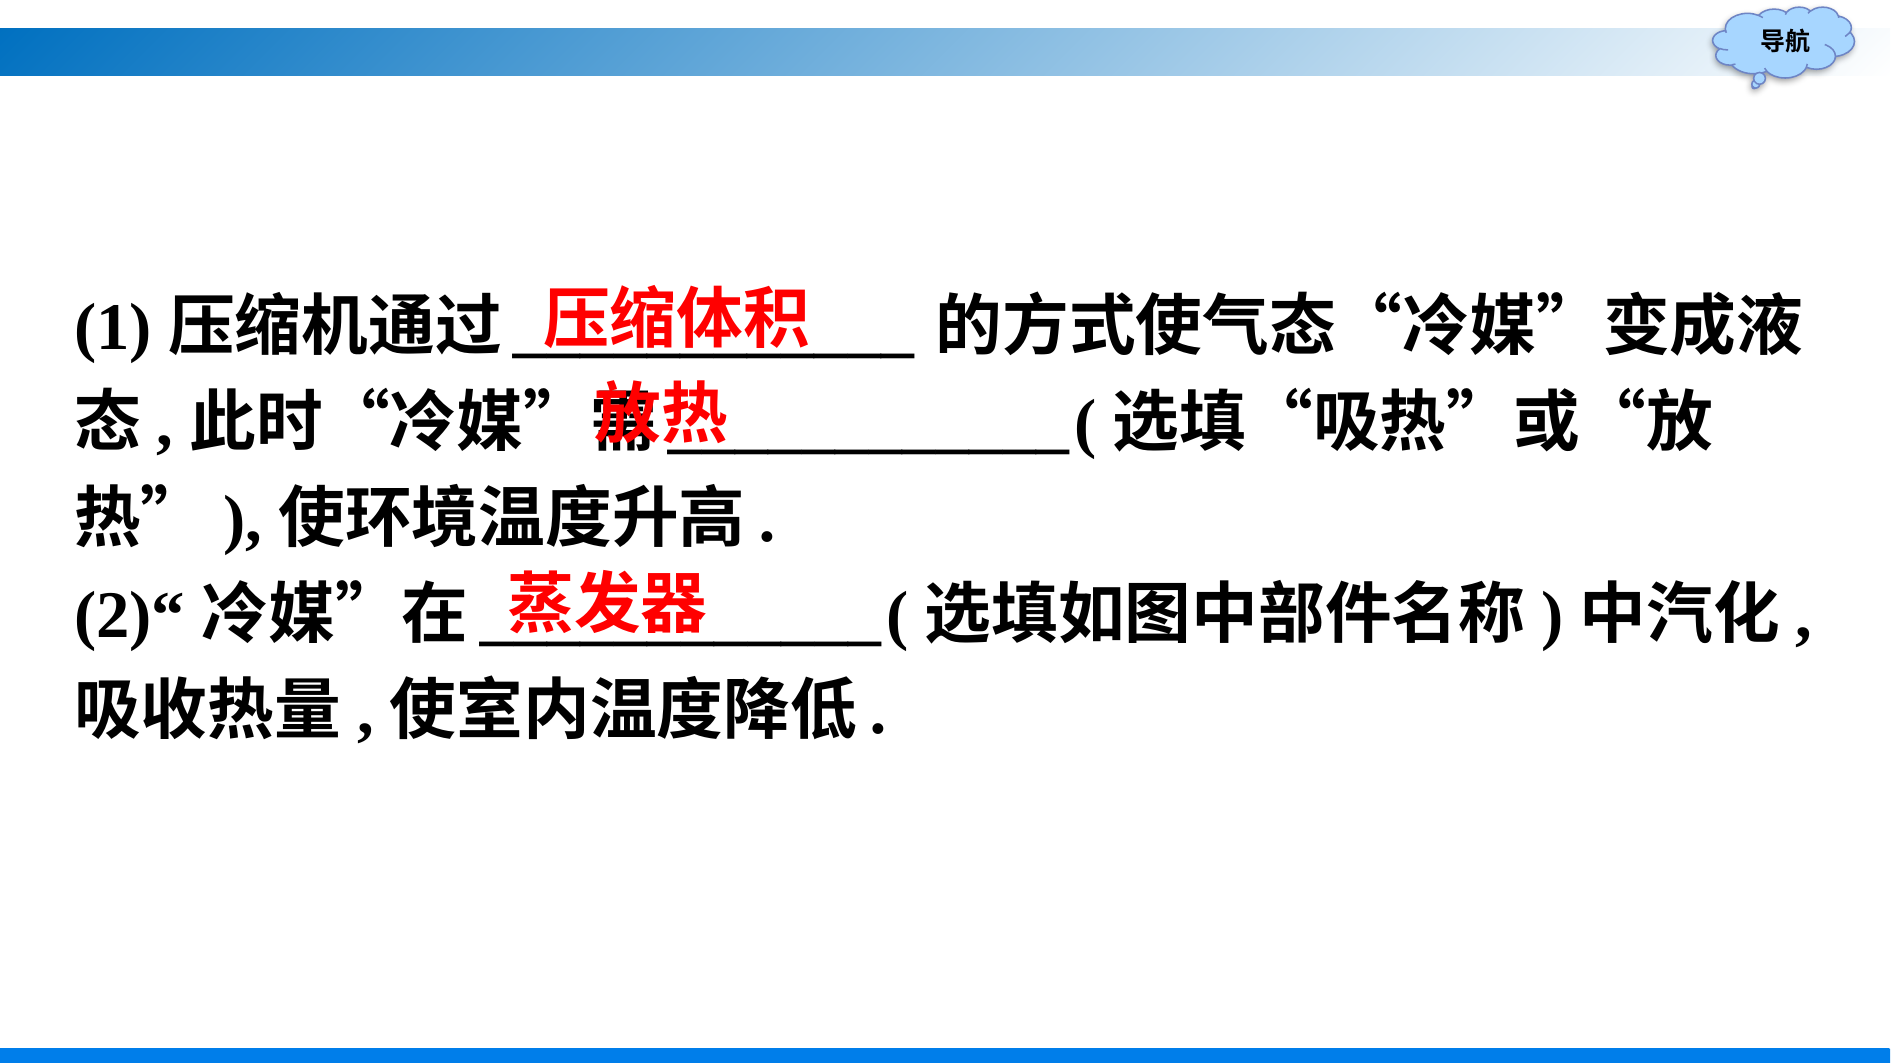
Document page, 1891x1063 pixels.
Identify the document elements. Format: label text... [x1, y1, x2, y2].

text_box (1)压缩机通过____________的方式使气态“冷媒”变成液态,此时“冷媒”需____________(选填“吸热”或“放热”),使环境温度升高. (2)“冷媒”在____________(选填如图中部件名称)中汽化,吸收热量,使室内温度降低. [59, 259, 1833, 755]
text_box 压缩体积 [528, 268, 826, 364]
text_box 放热 [579, 363, 744, 458]
text_box 蒸发器 [492, 553, 723, 649]
